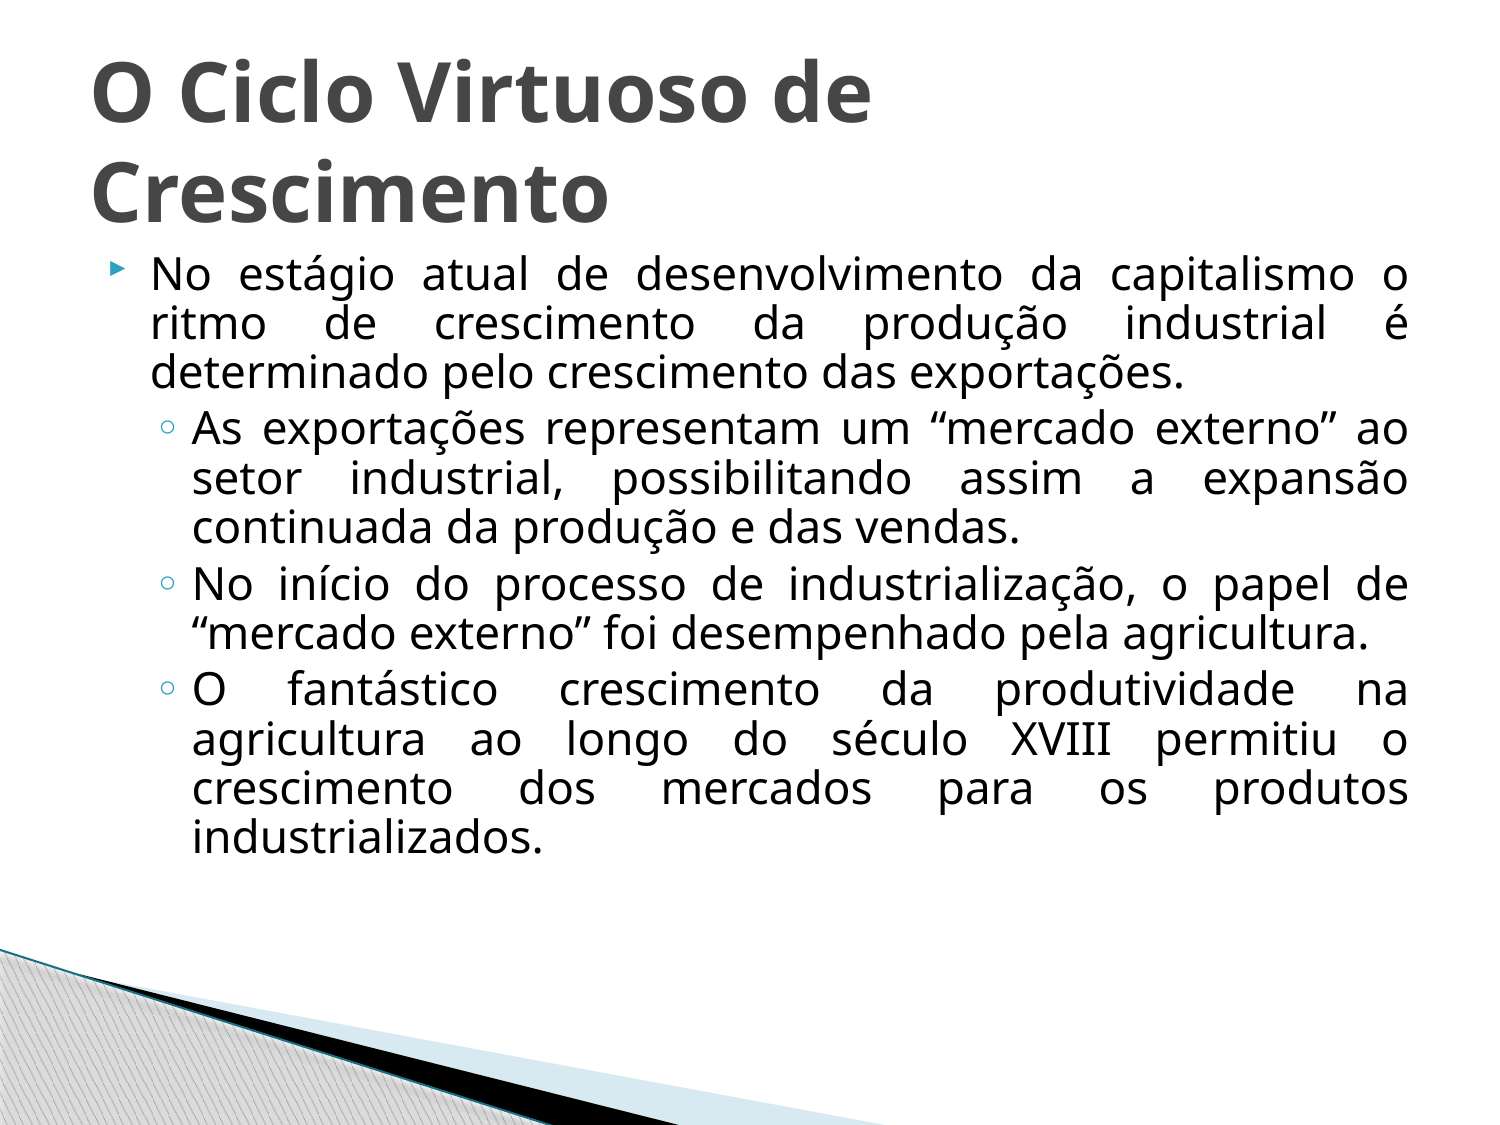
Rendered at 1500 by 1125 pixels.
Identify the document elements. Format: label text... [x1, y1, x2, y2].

list No estágio atual de desenvolvimento da capitalismo o ritmo de crescimento da produção industrial é determinado pelo crescimento das exportações. As exportações representam um “mercado externo” ao setor industrial, possibilitando assim a expansão continuada da produção e das vendas. No início do processo de industrialização, o papel de “mercado externo” foi desempenhado pela agricultura. O fantástico crescimento da produtividade na agricultura ao longo do século XVIII permitiu o crescimento dos mercados para os produtos industrializados. [75, 243, 1425, 986]
title O Ciclo Virtuoso de Crescimento [75, 45, 1425, 233]
